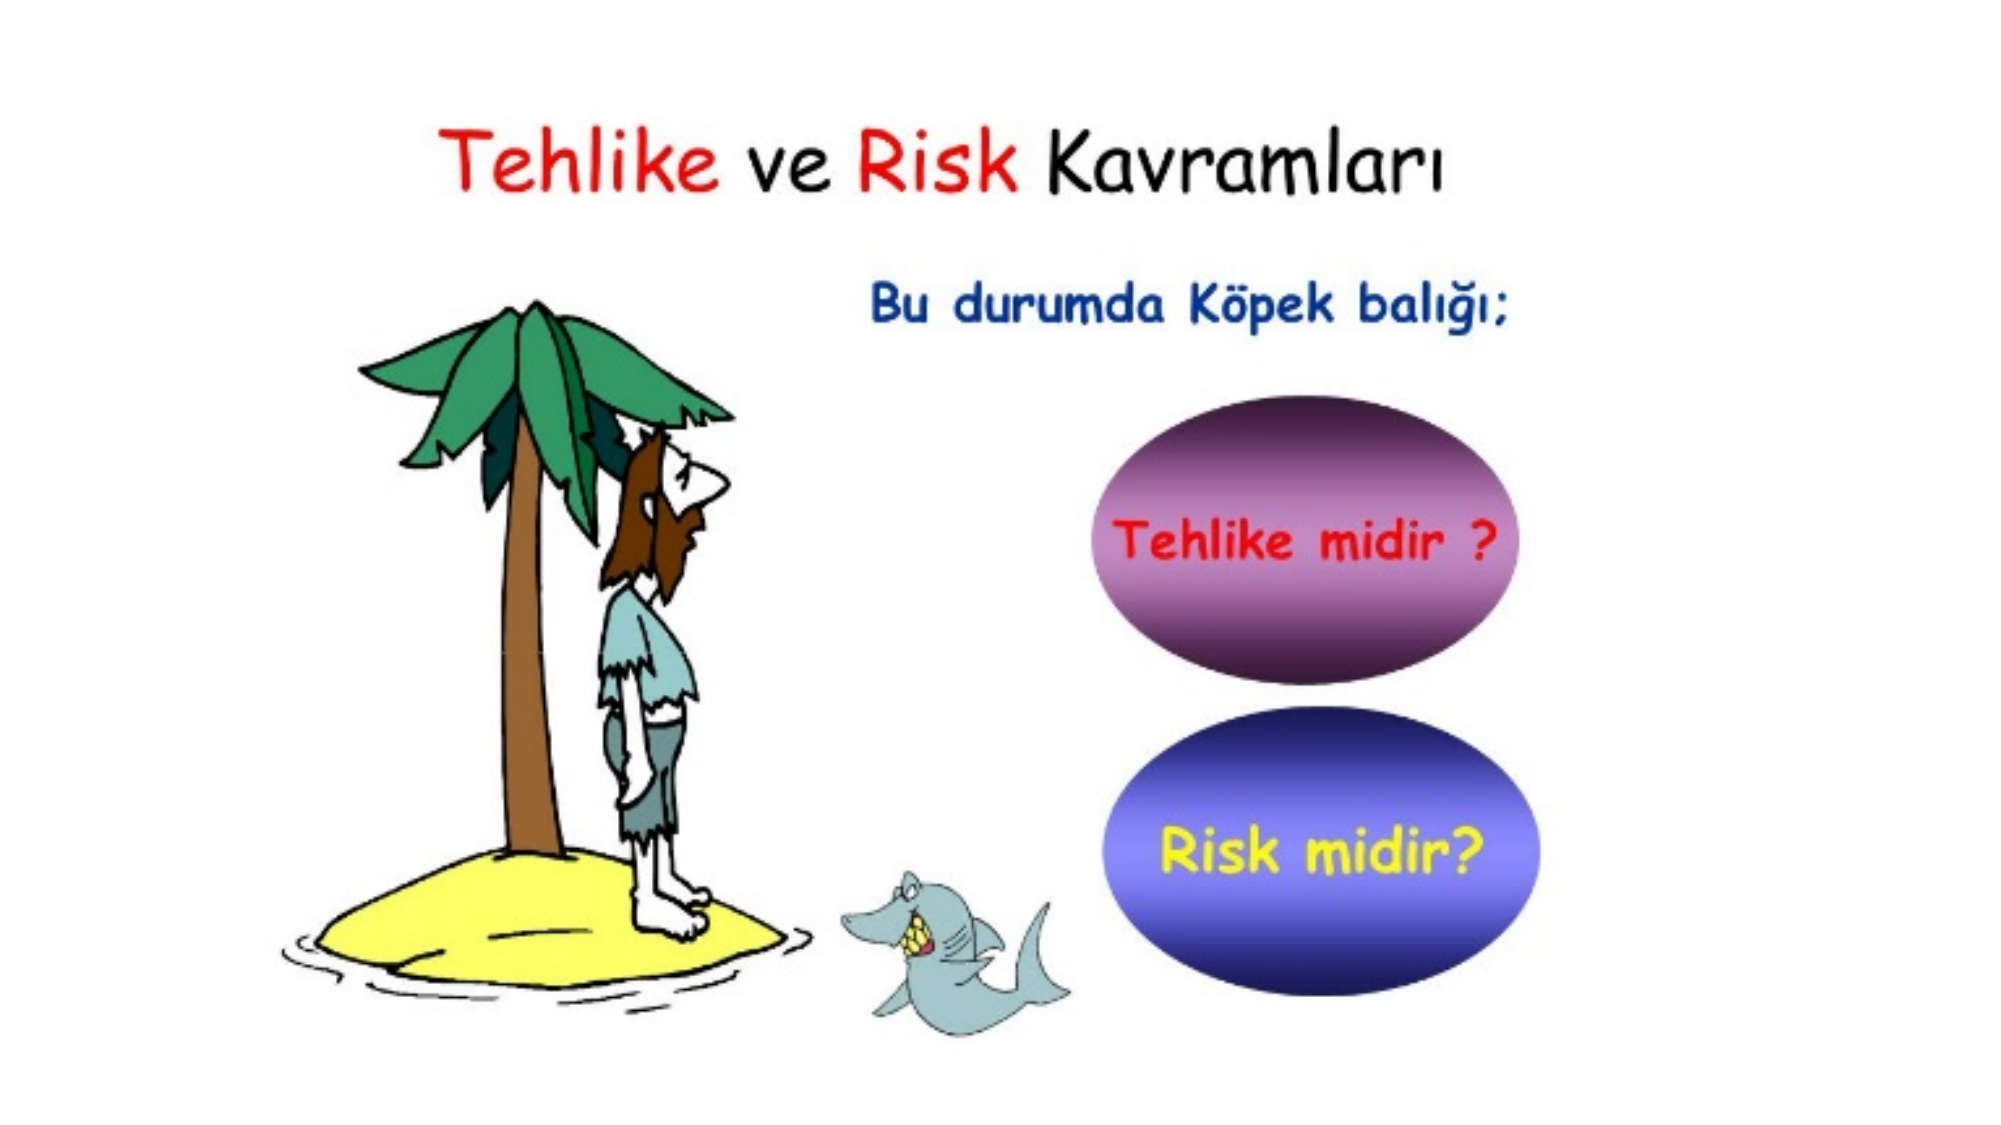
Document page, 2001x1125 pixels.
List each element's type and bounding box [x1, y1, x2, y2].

picture [262, 36, 1622, 1057]
